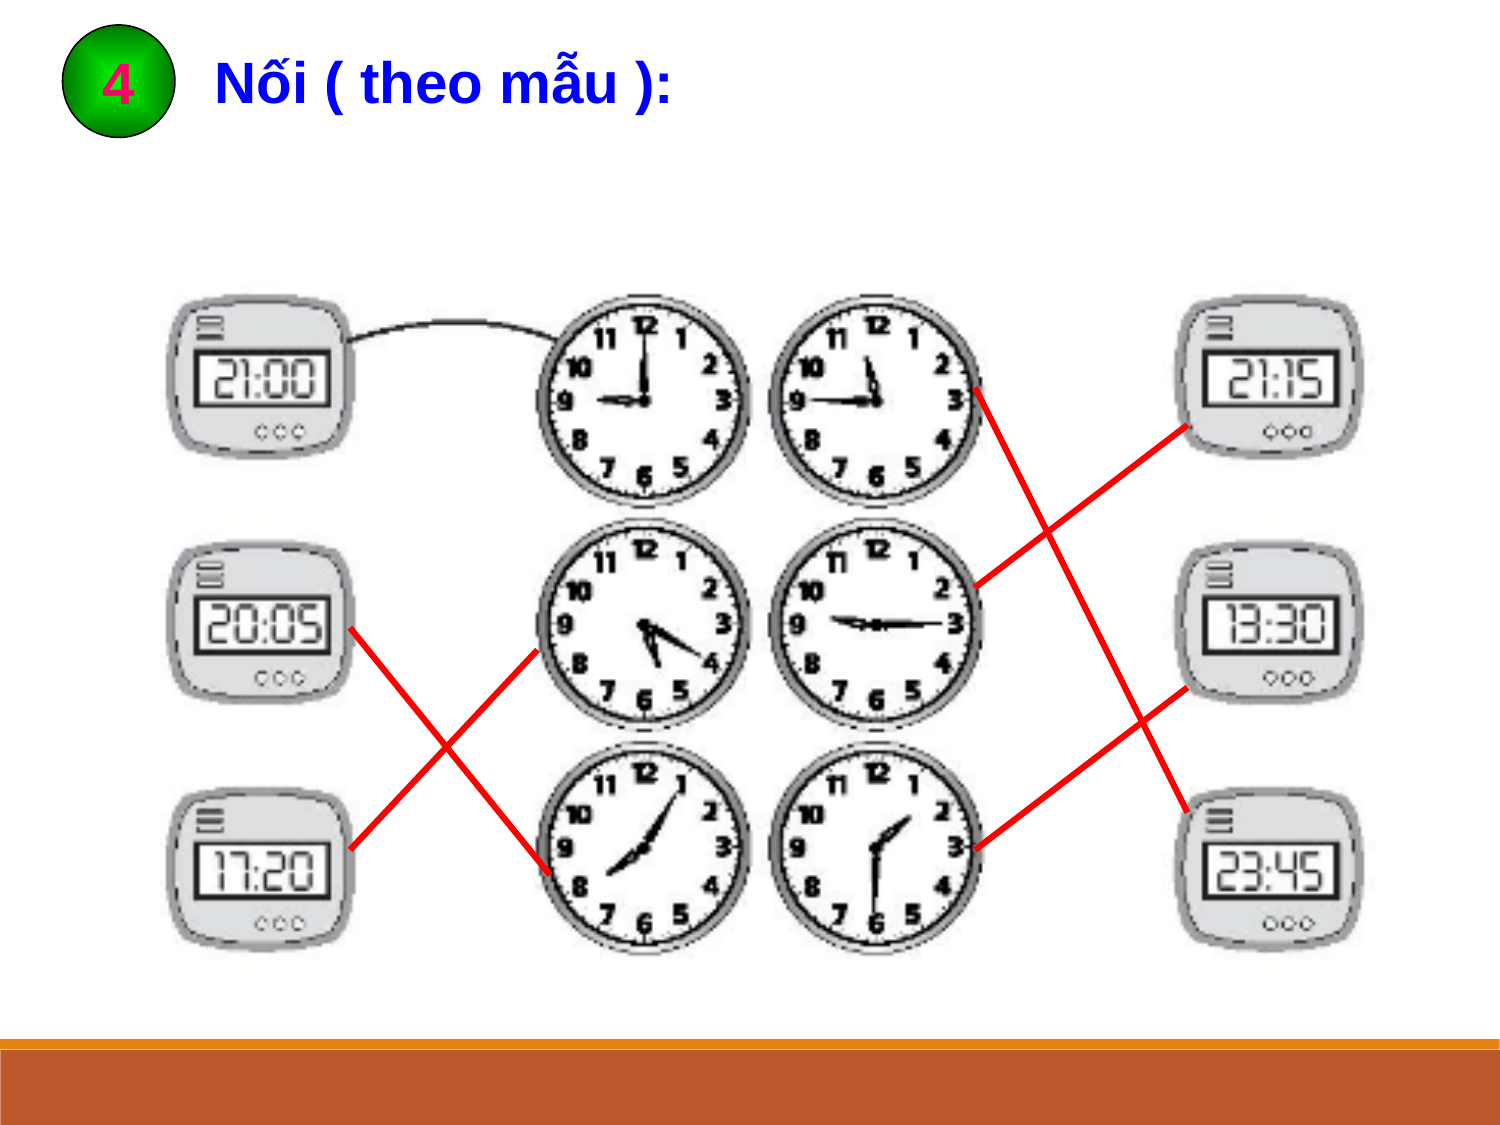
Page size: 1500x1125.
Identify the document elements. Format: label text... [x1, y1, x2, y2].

text_box Nối ( theo mẫu ): [200, 37, 1438, 123]
text_box 4 [62, 24, 175, 138]
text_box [974, 686, 1188, 851]
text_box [974, 386, 1188, 423]
picture [112, 274, 1418, 981]
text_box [349, 627, 551, 876]
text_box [974, 593, 1188, 686]
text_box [974, 424, 1188, 588]
